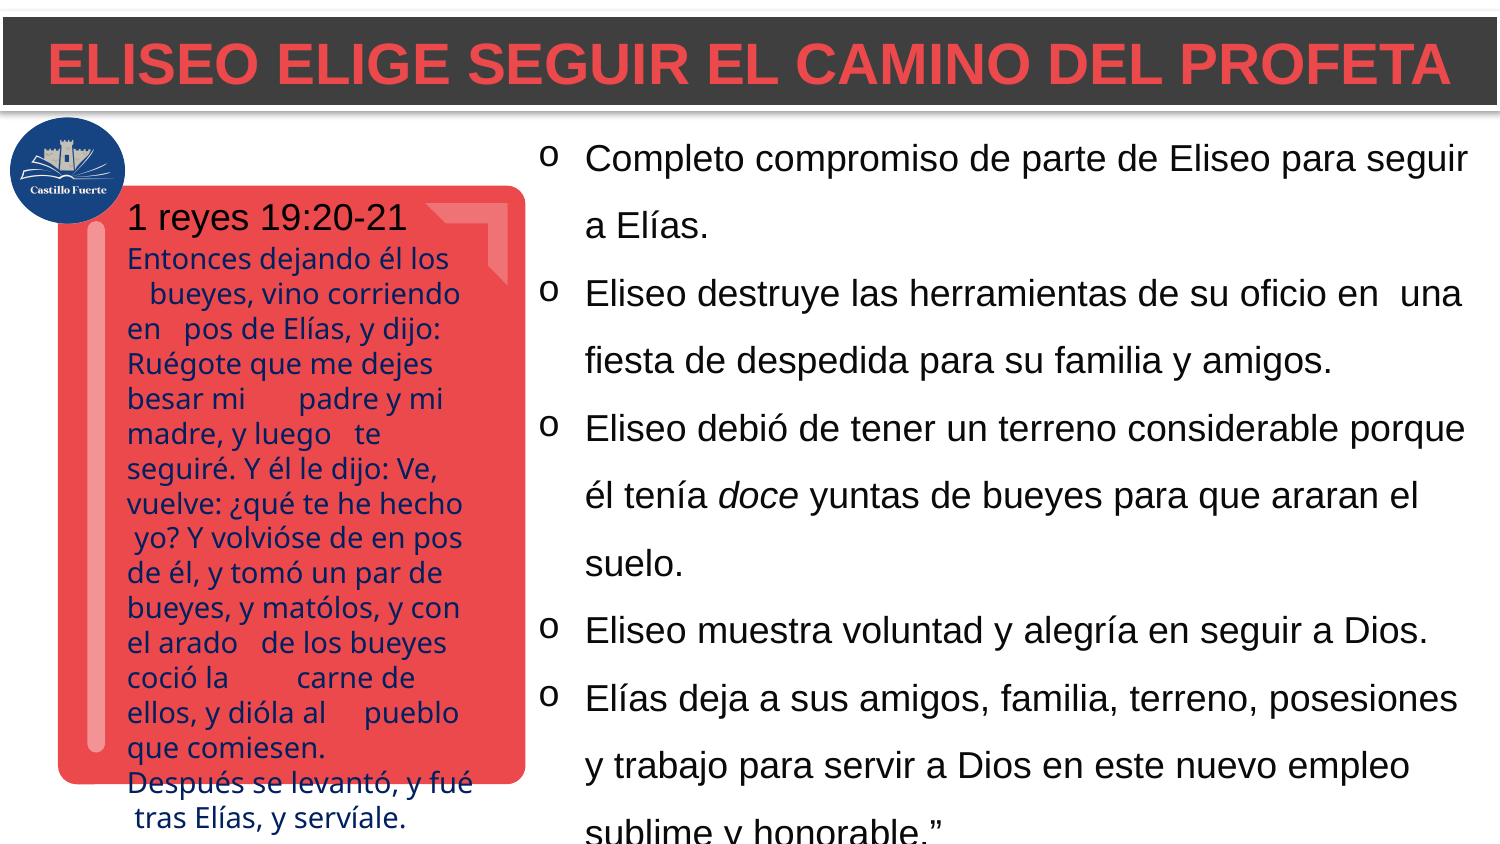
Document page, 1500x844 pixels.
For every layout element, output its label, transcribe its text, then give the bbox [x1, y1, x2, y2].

picture [0, 108, 137, 232]
text_box Entonces dejando él los bueyes, vino corriendo en pos de Elías, y dijo: Ruégote que me dejes besar mi padre y mi madre, y luego te seguiré. Y él le dijo: Ve, vuelve: ¿qué te he hecho yo? Y volvióse de en pos de él, y tomó un par de bueyes, y matólos, y con el arado de los bueyes coció la carne de ellos, y dióla al pueblo que comiesen. Después se levantó, y fué tras Elías, y servíale. [112, 232, 502, 842]
text_box Completo compromiso de parte de Eliseo para seguir a Elías. Eliseo destruye las herramientas de su oficio en una fiesta de despedida para su familia y amigos. Eliseo debió de tener un terreno considerable porque él tenía doce yuntas de bueyes para que araran el suelo. Eliseo muestra voluntad y alegría en seguir a Dios. Elías deja a sus amigos, familia, terreno, posesiones y trabajo para servir a Dios en este nuevo empleo sublime y honorable.” [523, 103, 1498, 844]
list ELISEO ELIGE SEGUIR EL CAMINO DEL PROFETA [0, 11, 1500, 111]
text_box 1 reyes 19:20-21 [112, 185, 435, 246]
